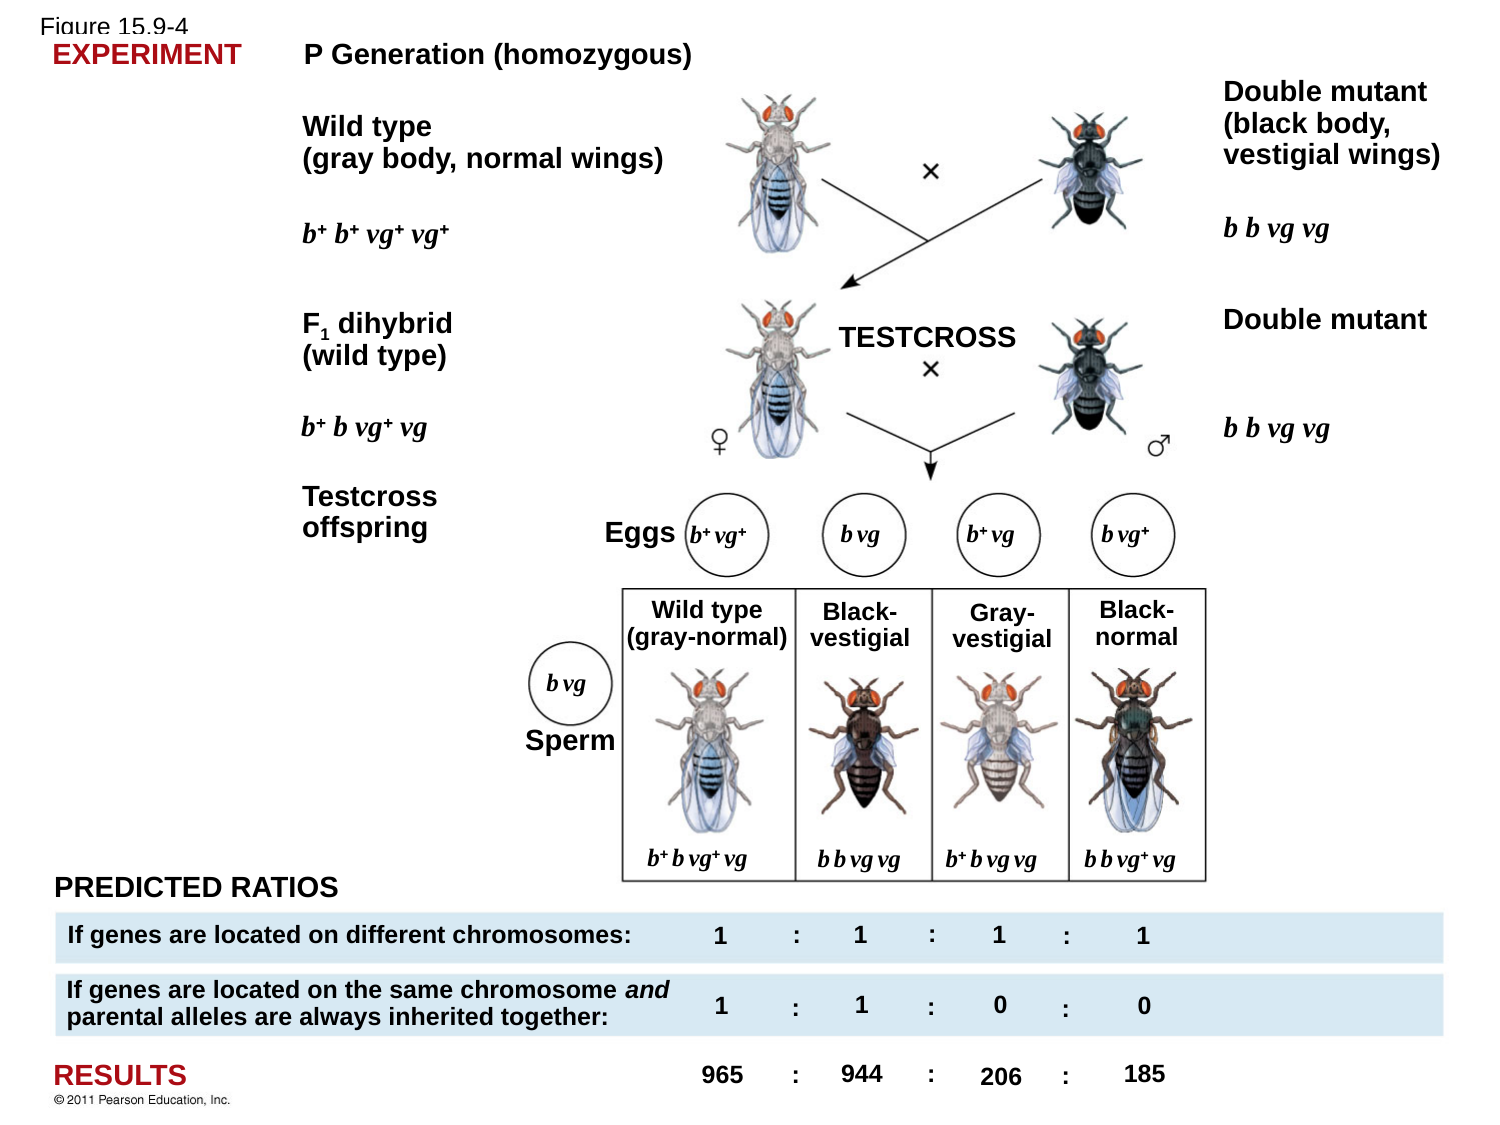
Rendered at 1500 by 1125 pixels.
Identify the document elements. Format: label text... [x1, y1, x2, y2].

picture [48, 34, 1452, 1116]
title Figure 15.9-4 [24, 1, 1301, 49]
